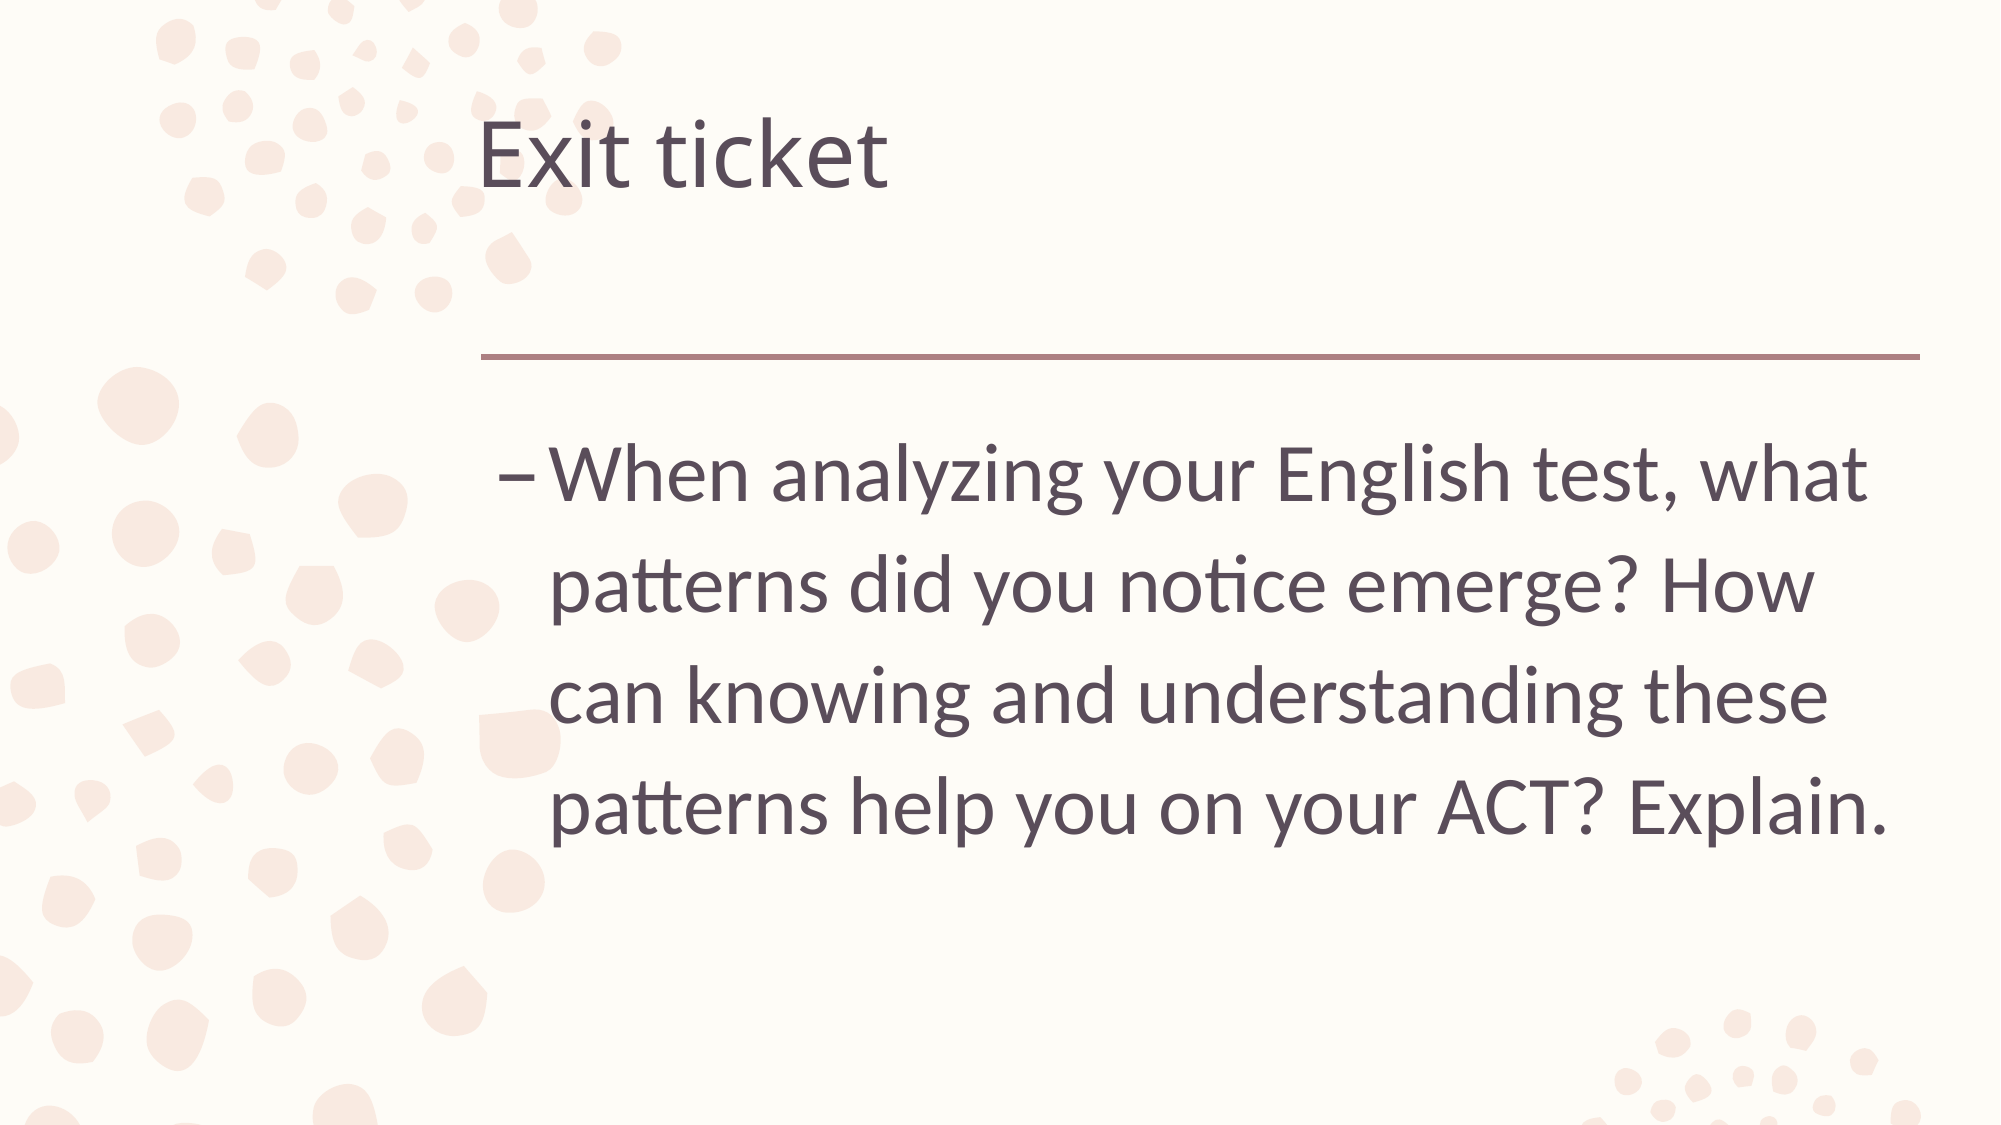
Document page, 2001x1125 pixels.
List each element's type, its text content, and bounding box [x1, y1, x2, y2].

list When analyzing your English test, what patterns did you notice emerge? How can knowing and understanding these patterns help you on your ACT? Explain. [481, 399, 1920, 999]
title Exit ticket [460, 93, 1920, 350]
